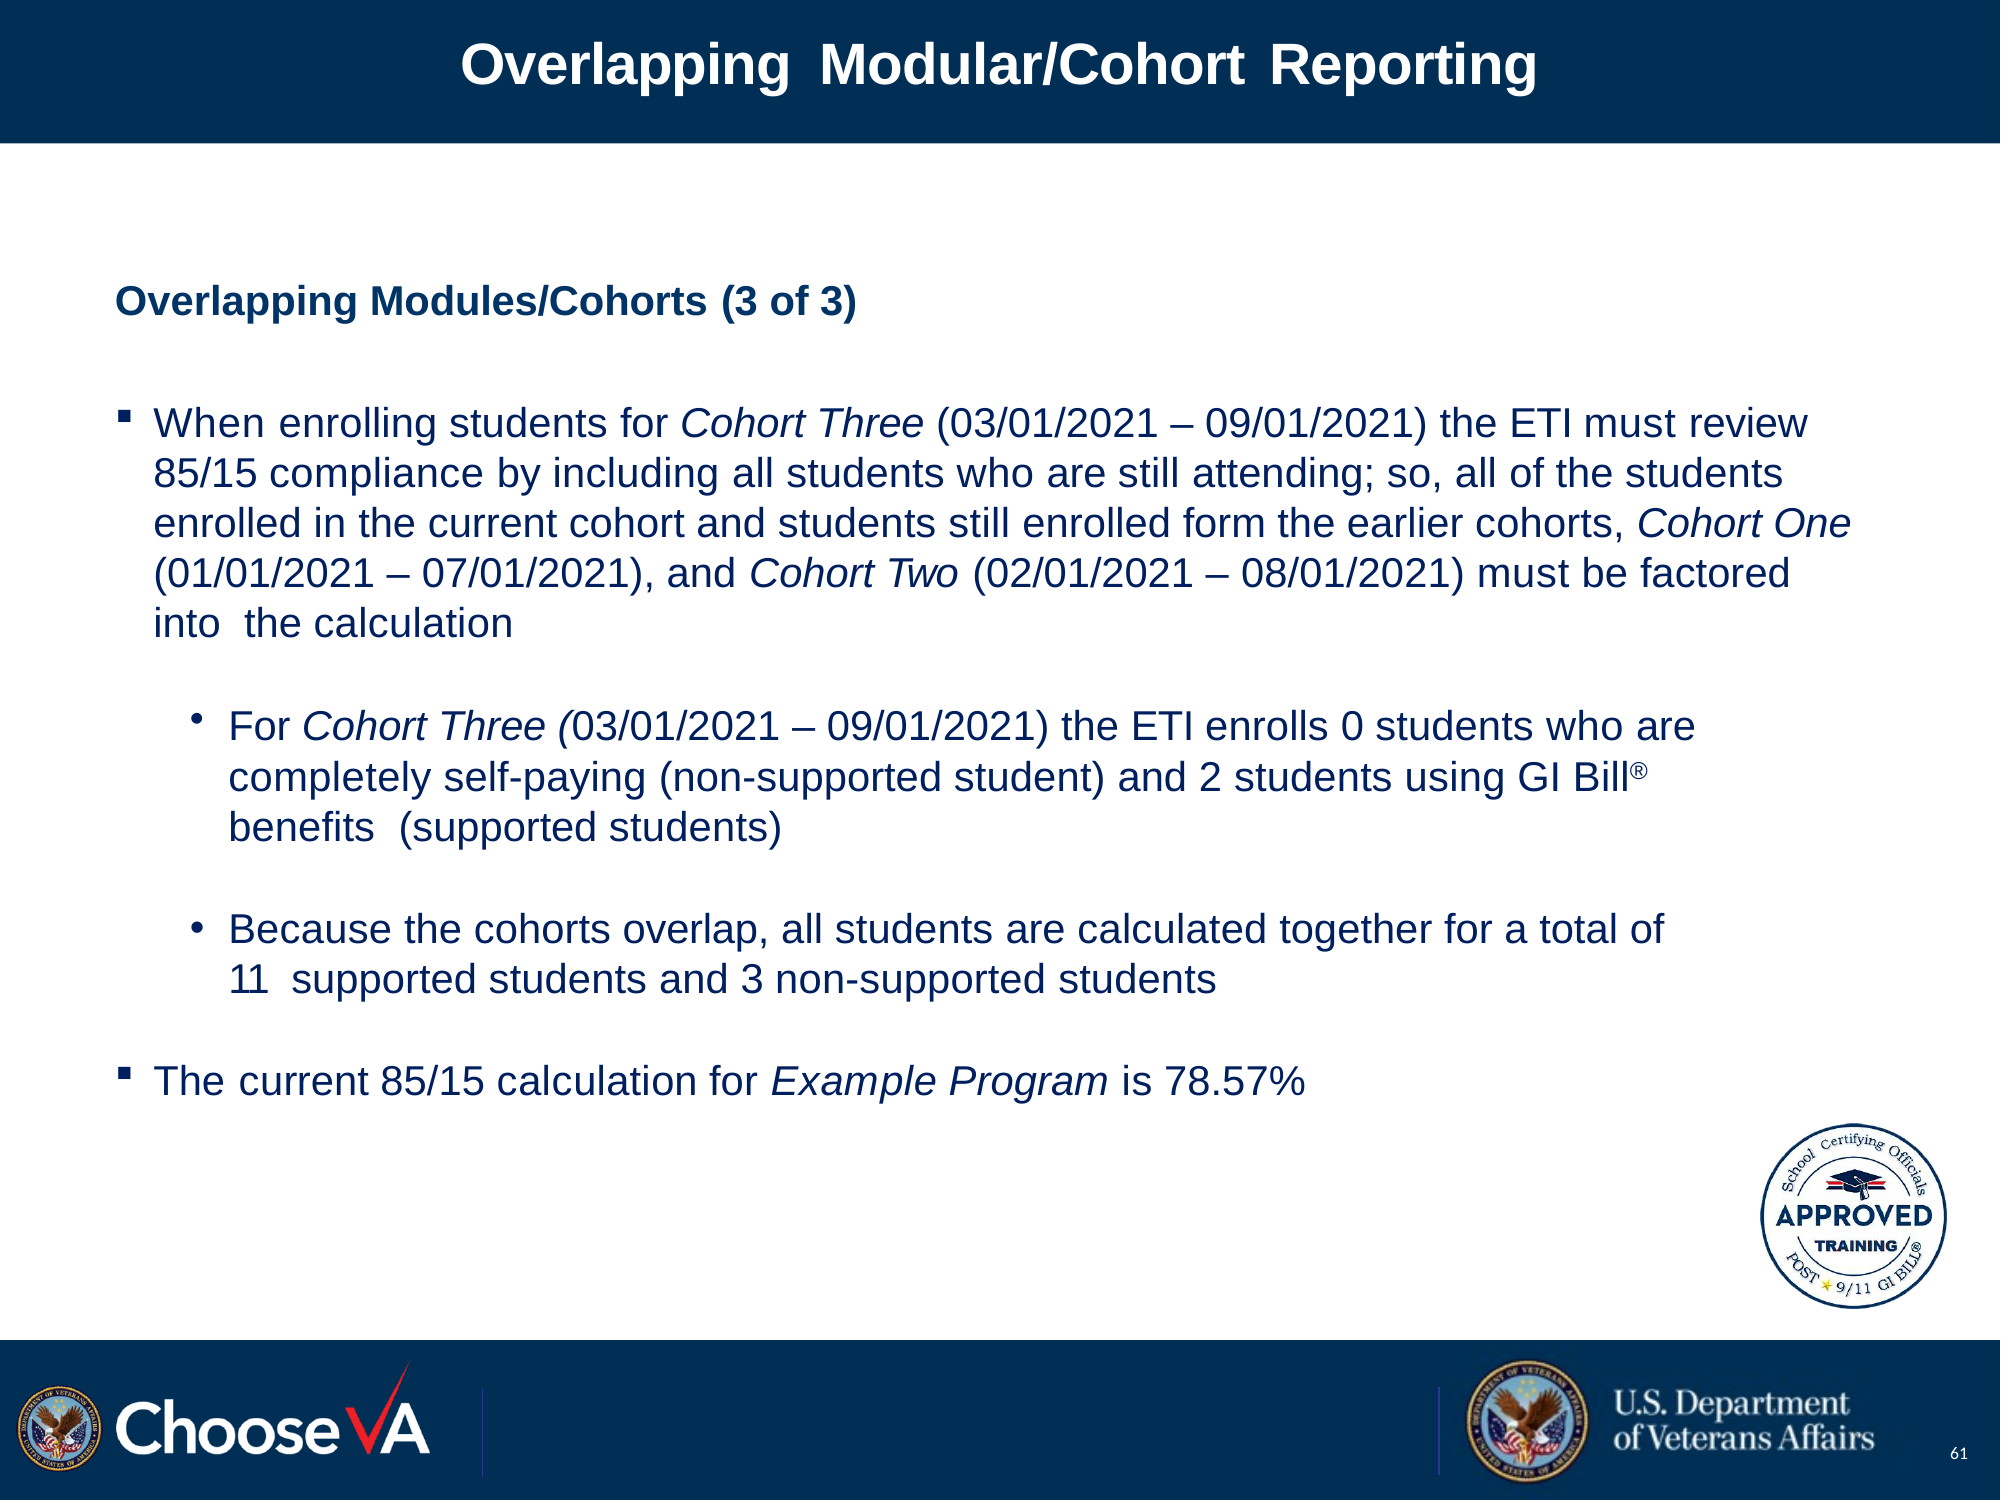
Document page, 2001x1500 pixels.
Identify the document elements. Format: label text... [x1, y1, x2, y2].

text_box Overlapping Modules/Cohorts (3 of 3) When enrolling students for Cohort Three (03/01/2021 – 09/01/2021) the ETI must review 85/15 compliance by including all students who are still attending; so, all of the students enrolled in the current cohort and students still enrolled form the earlier cohorts, Cohort One (01/01/2021 – 07/01/2021), and Cohort Two (02/01/2021 – 08/01/2021) must be factored into the calculation For Cohort Three (03/01/2021 – 09/01/2021) the ETI enrolls 0 students who are completely self-paying (non-supported student) and 2 students using GI Bill® benefits (supported students) Because the cohorts overlap, all students are calculated together for a total of 11 supported students and 3 non-supported students The current 85/15 calculation for Example Program is 78.57% [106, 271, 1873, 1104]
picture [16, 1359, 430, 1472]
picture [1449, 1348, 1919, 1500]
picture [1760, 1123, 1947, 1309]
title Overlapping Modular/Cohort Reporting [458, 24, 1543, 271]
slide_number 61 [1943, 1443, 1979, 1500]
